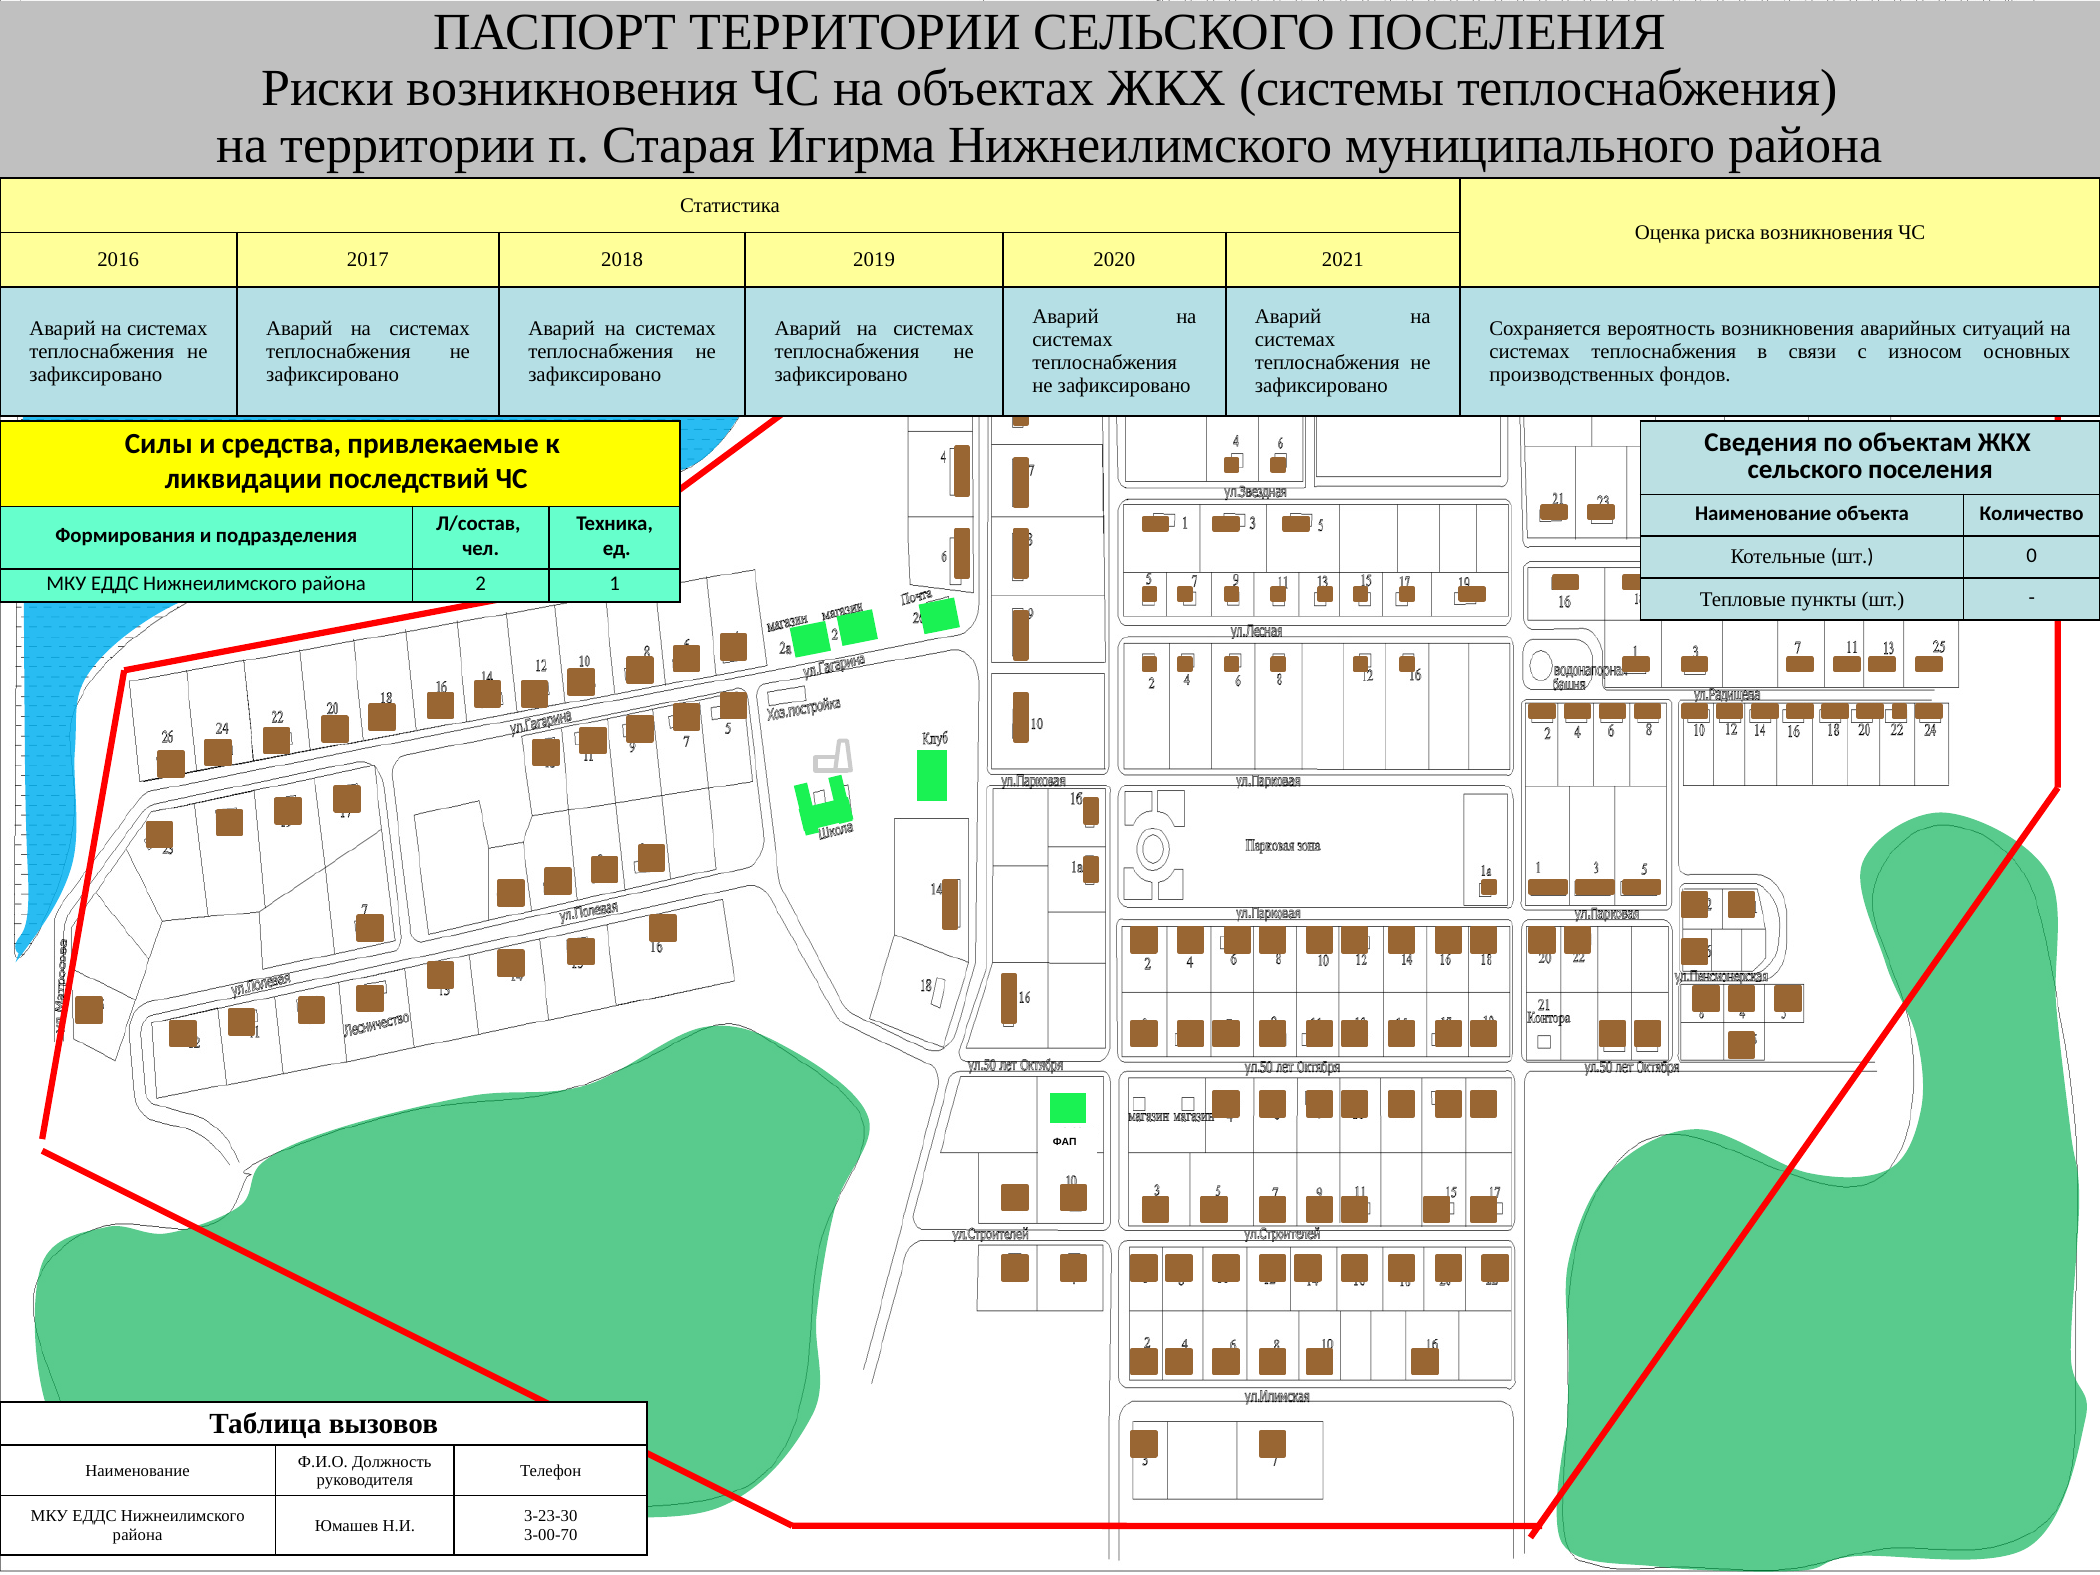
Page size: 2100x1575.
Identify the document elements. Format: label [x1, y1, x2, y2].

text_box [0, 0, 2100, 1575]
